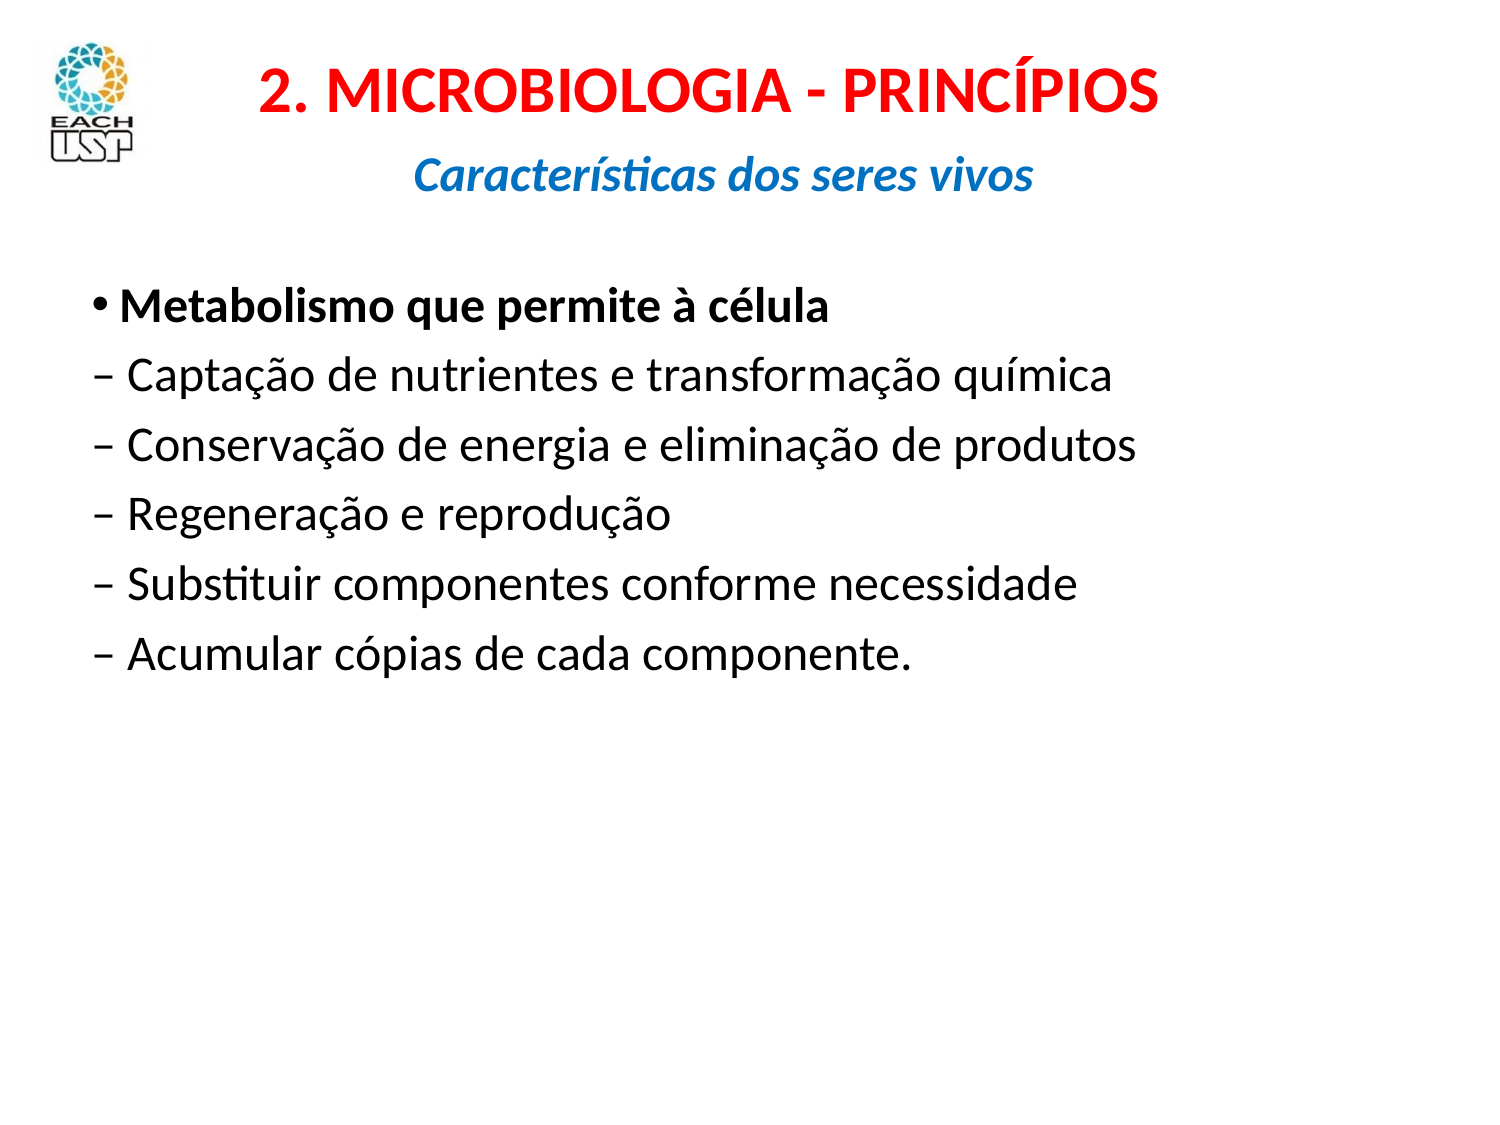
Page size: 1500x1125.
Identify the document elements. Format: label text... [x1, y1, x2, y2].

list Metabolismo que permite à célula – Captação de nutrientes e transformação química – Conservação de energia e eliminação de produtos – Regeneração e reprodução – Substituir componentes conforme necessidade – Acumular cópias de cada componente. [76, 271, 1447, 1083]
text_box Características dos seres vivos [398, 133, 1049, 209]
text_box 2. MICROBIOLOGIA - PRINCÍPIOS [244, 38, 1176, 133]
picture [29, 42, 152, 166]
